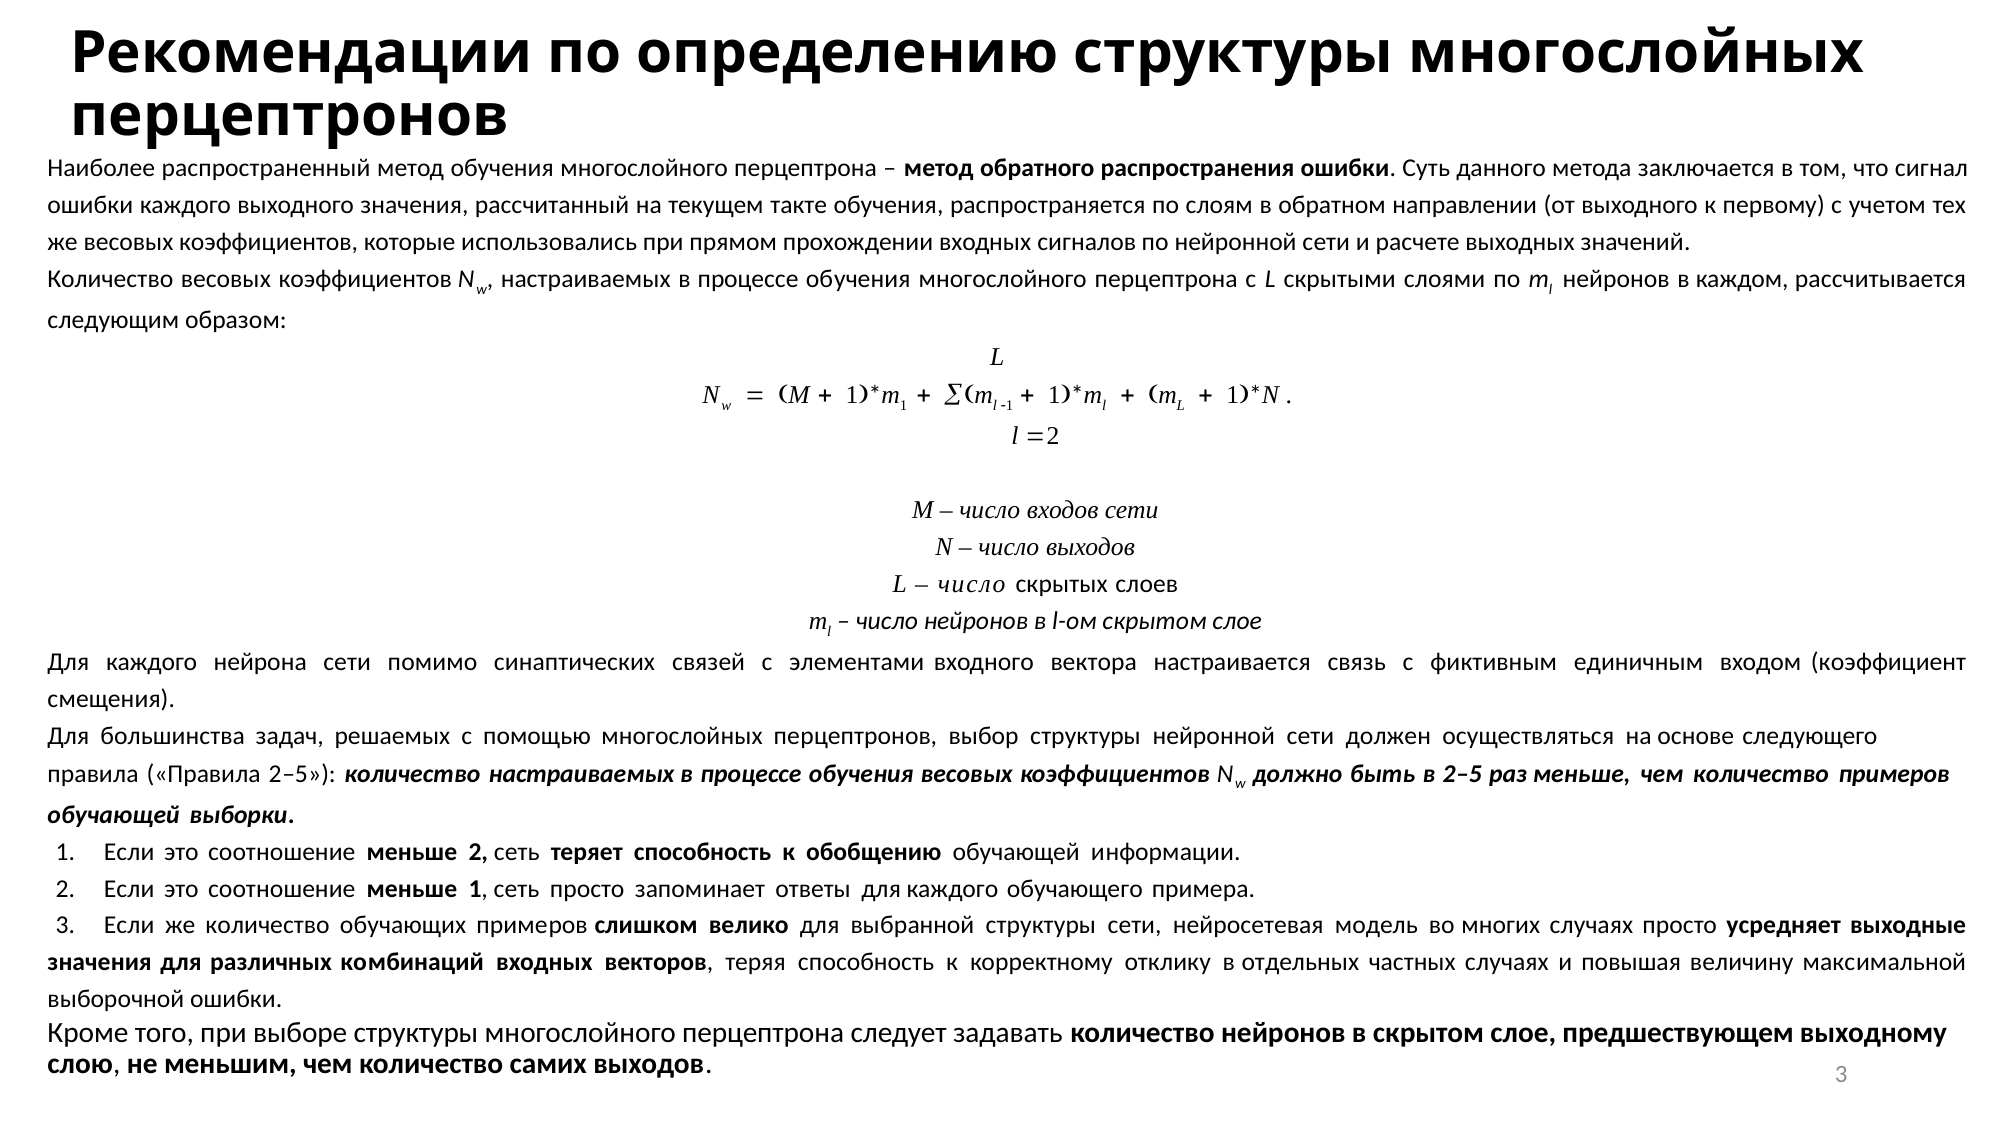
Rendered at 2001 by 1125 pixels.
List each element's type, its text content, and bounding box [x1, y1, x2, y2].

list Наиболее распространенный метод обучения многослойного перцептрона – метод обратного распространения ошибки. Суть данного метода заключается в том, что сигнал ошибки каждого выходного значения, рассчитанный на текущем такте обучения, распространяется по слоям в обратном направлении (от выходного к первому) с учетом тех же весовых коэффициентов, которые использовались при прямом прохождении входных сигналов по нейронной сети и расчете выходных значений. Количество весовых коэффициентов Nw, настраиваемых в процессе обучения многослойного перцептрона с L скрытыми слоями по ml нейронов в каждом, рассчитывается следующим образом: L Nw = (M + 1)*m1 + å(ml -1 + 1)*ml + (mL + 1)*N . l =2 M – число входов сети N – число выходов L – число скрытых слоев ml – число нейронов в l-ом скрытом слое Для каждого нейрона сети помимо синаптических связей с элементами входного вектора настраивается связь с фиктивным единичным входом (коэффициент смещения). Для большинства задач, решаемых с помощью многослойных перцептронов, выбор структуры нейронной сети должен осуществляться на основе следующего правила («Правила 2–5»): количество настраиваемых в процессе обучения весовых коэффициентов Nw должно быть в 2–5 раз меньше, чем количество примеров обучающей выборки. Если это соотношение меньше 2, сеть теряет способность к обобщению обучающей информации. Если это соотношение меньше 1, сеть просто запоминает ответы для каждого обучающего примера. Если же количество обучающих примеров слишком велико для выбранной структуры сети, нейросетевая модель во многих случаях просто усредняет выходные значения для различных комбинаций входных векторов, теряя способность к корректному отклику в отдельных частных случаях и повышая величину максимальной выборочной ошибки. Кроме того, при выборе структуры многослойного перцептрона следует задавать количество нейронов в скрытом слое, предшествующем выходному слою, не меньшим, чем количество самих выходов. [32, 137, 1984, 1114]
slide_number 3 [1412, 1042, 1863, 1103]
title Рекомендации по определению структуры многослойных перцептронов [55, 45, 1943, 126]
